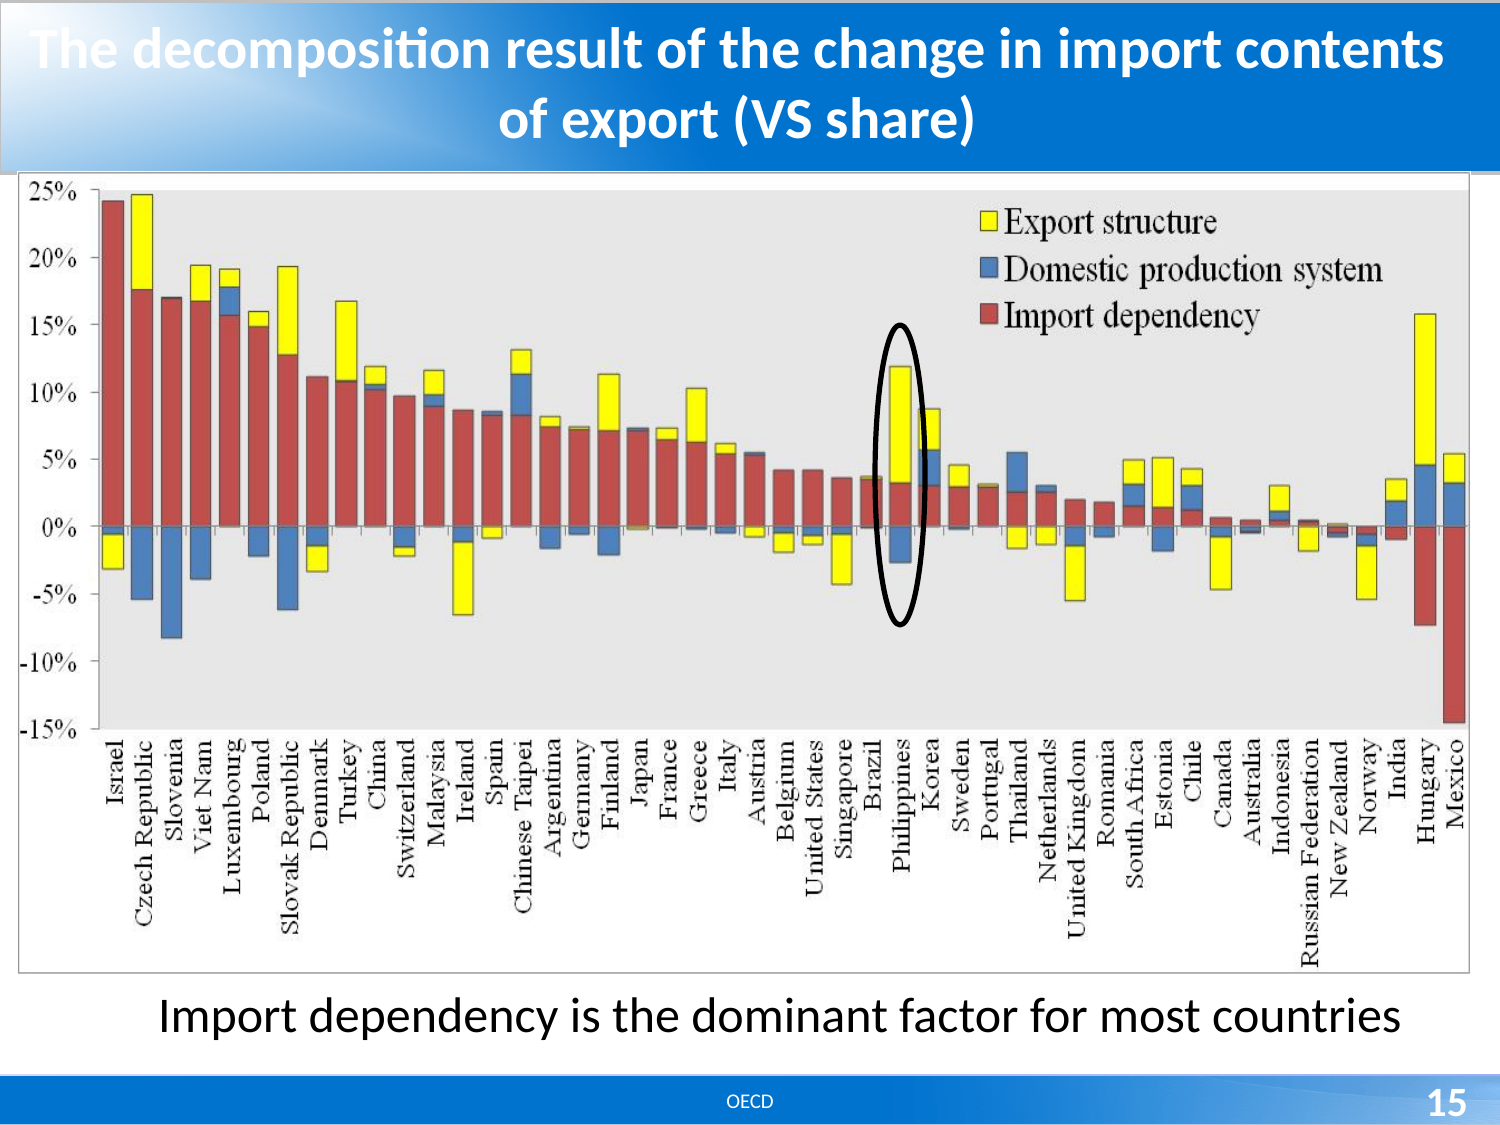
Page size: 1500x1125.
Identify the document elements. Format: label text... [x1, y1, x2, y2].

picture [0, 1074, 1500, 1125]
title The decomposition result of the change in import contents of export (VS share) [0, 0, 1476, 162]
text_box Import dependency is the dominant factor for most countries [143, 984, 1417, 1050]
picture [0, 0, 1500, 976]
